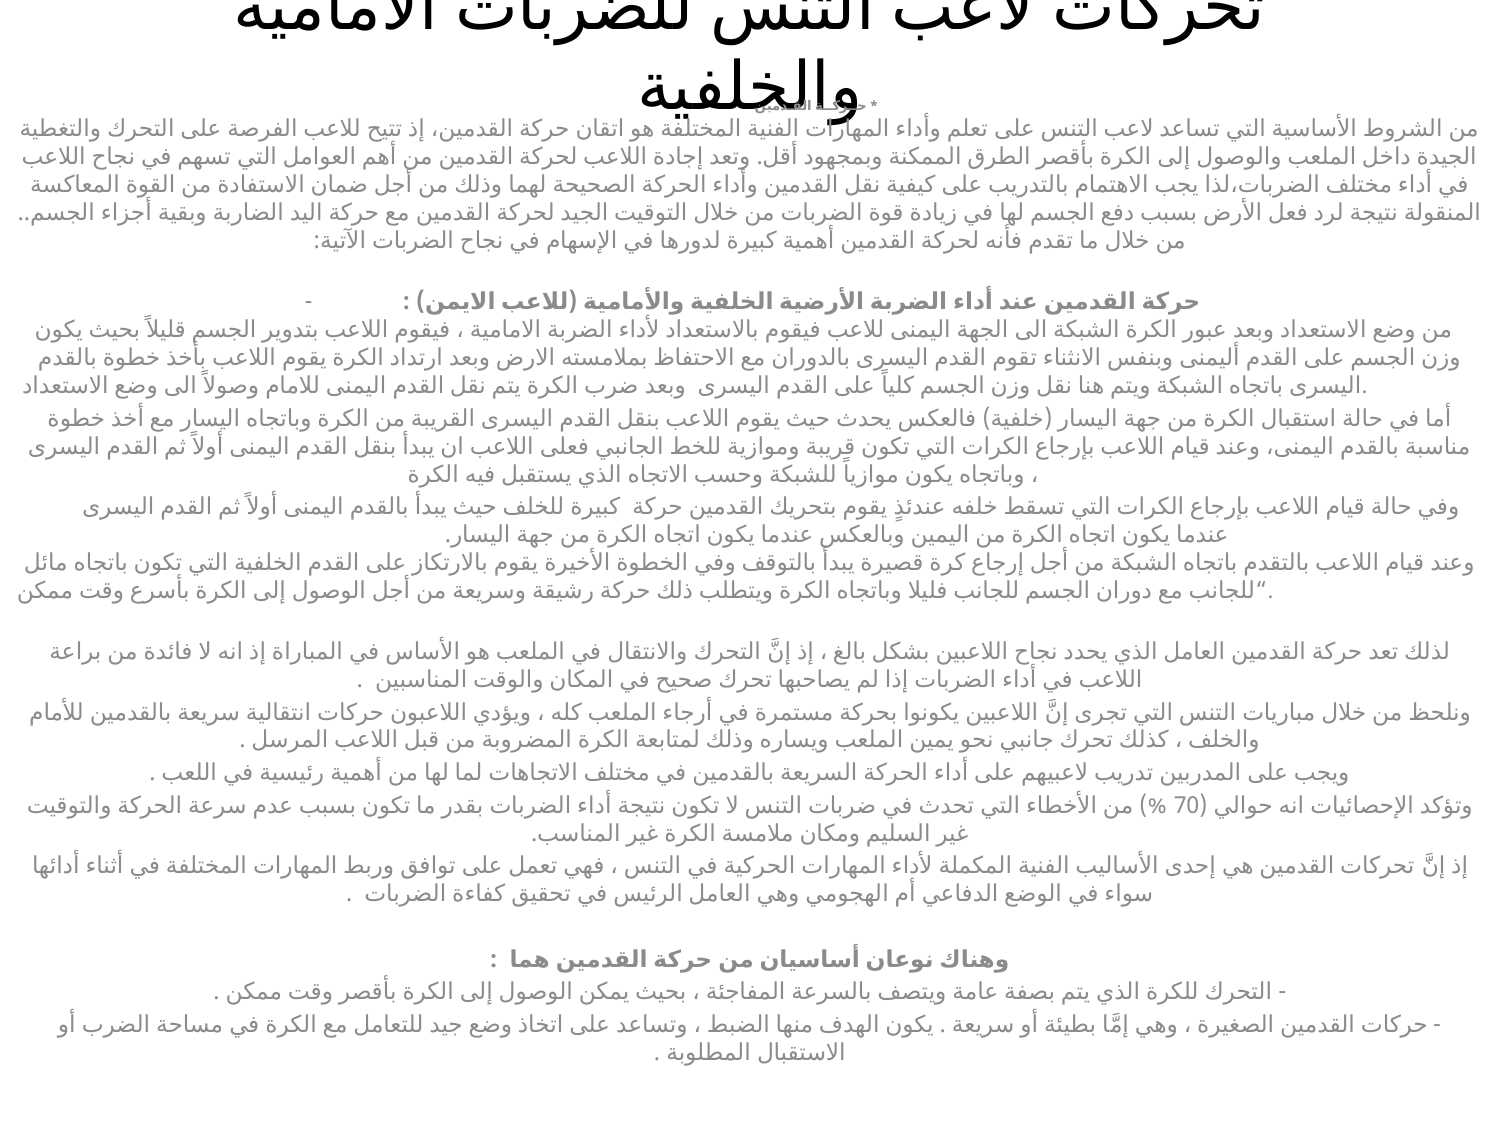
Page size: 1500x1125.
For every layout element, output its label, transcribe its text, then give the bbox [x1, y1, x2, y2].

title تحركات لاعب التنس للضربات الامامية والخلفية [112, 7, 1388, 79]
subtitle * حــركــة القـدمين من الشروط الأساسية التي تساعد لاعب التنس على تعلم وأداء المهارات الفنية المختلفة هو اتقان حركة القدمين، إذ تتيح للاعب الفرصة على التحرك والتغطية الجيدة داخل الملعب والوصول إلى الكرة بأقصر الطرق الممكنة وبمجهود أقل. وتعد إجادة اللاعب لحركة القدمين من أهم العوامل التي تسهم في نجاح اللاعب في أداء مختلف الضربات،لذا يجب الاهتمام بالتدريب على كيفية نقل القدمين وأداء الحركة الصحيحة لهما وذلك من أجل ضمان الاستفادة من القوة المعاكسة المنقولة نتيجة لرد فعل الأرض بسبب دفع الجسم لها في زيادة قوة الضربات من خلال التوقيت الجيد لحركة القدمين مع حركة اليد الضاربة وبقية أجزاء الجسم.. من خلال ما تقدم فأنه لحركة القدمين أهمية كبيرة لدورها في الإسهام في نجاح الضربات الآتية: حركة القدمين عند أداء الضربة الأرضية الخلفية والأمامية (للاعب الايمن) : - من وضع الاستعداد وبعد عبور الكرة الشبكة الى الجهة اليمنى للاعب فيقوم بالاستعداد لأداء الضربة الامامية ، فيقوم اللاعب بتدوير الجسم قليلاً بحيث يكون وزن الجسم على القدم أليمنى وبنفس الانثناء تقوم القدم اليسرى بالدوران مع الاحتفاظ بملامسته الارض وبعد ارتداد الكرة يقوم اللاعب بأخذ خطوة بالقدم اليسرى باتجاه الشبكة ويتم هنا نقل وزن الجسم كلياً على القدم اليسرى وبعد ضرب الكرة يتم نقل القدم اليمنى للامام وصولاً الى وضع الاستعداد. أما في حالة استقبال الكرة من جهة اليسار (خلفية) فالعكس يحدث حيث يقوم اللاعب بنقل القدم اليسرى القريبة من الكرة وباتجاه اليسار مع أخذ خطوة مناسبة بالقدم اليمنى، وعند قيام اللاعب بإرجاع الكرات التي تكون قريبة وموازية للخط الجانبي فعلى اللاعب ان يبدأ بنقل القدم اليمنى أولاً ثم القدم اليسرى وباتجاه يكون موازياً للشبكة وحسب الاتجاه الذي يستقبل فيه الكرة ، وفي حالة قيام اللاعب بإرجاع الكرات التي تسقط خلفه عندئذٍ يقوم بتحريك القدمين حركة كبيرة للخلف حيث يبدأ بالقدم اليمنى أولاً ثم القدم اليسرى عندما يكون اتجاه الكرة من اليمين وبالعكس عندما يكون اتجاه الكرة من جهة اليسار. وعند قيام اللاعب بالتقدم باتجاه الشبكة من أجل إرجاع كرة قصيرة يبدأ بالتوقف وفي الخطوة الأخيرة يقوم بالارتكاز على القدم الخلفية التي تكون باتجاه مائل “للجانب مع دوران الجسم للجانب فليلا وباتجاه الكرة ويتطلب ذلك حركة رشيقة وسريعة من أجل الوصول إلى الكرة بأسرع وقت ممكن. لذلك تعد حركة القدمين العامل الذي يحدد نجاح اللاعبين بشكل بالغ ، إذ إنَّ التحرك والانتقال في الملعب هو الأساس في المباراة إذ انه لا فائدة من براعة اللاعب في أداء الضربات إذا لم يصاحبها تحرك صحيح في المكان والوقت المناسبين . ونلحظ من خلال مباريات التنس التي تجرى إنَّ اللاعبين يكونوا بحركة مستمرة في أرجاء الملعب كله ، ويؤدي اللاعبون حركات انتقالية سريعة بالقدمين للأمام والخلف ، كذلك تحرك جانبي نحو يمين الملعب ويساره وذلك لمتابعة الكرة المضروبة من قبل اللاعب المرسل . ويجب على المدربين تدريب لاعبيهم على أداء الحركة السريعة بالقدمين في مختلف الاتجاهات لما لها من أهمية رئيسية في اللعب . وتؤكد الإحصائيات انه حوالي (70 %) من الأخطاء التي تحدث في ضربات التنس لا تكون نتيجة أداء الضربات بقدر ما تكون بسبب عدم سرعة الحركة والتوقيت غير السليم ومكان ملامسة الكرة غير المناسب. إذ إنَّ تحركات القدمين هي إحدى الأساليب الفنية المكملة لأداء المهارات الحركية في التنس ، فهي تعمل على توافق وربط المهارات المختلفة في أثناء أدائها سواء في الوضع الدفاعي أم الهجومي وهي العامل الرئيس في تحقيق كفاءة الضربات . وهناك نوعان أساسيان من حركة القدمين هما : - التحرك للكرة الذي يتم بصفة عامة ويتصف بالسرعة المفاجئة ، بحيث يمكن الوصول إلى الكرة بأقصر وقت ممكن . - حركات القدمين الصغيرة ، وهي إمَّا بطيئة أو سريعة . يكون الهدف منها الضبط ، وتساعد على اتخاذ وضع جيد للتعامل مع الكرة في مساحة الضرب أو الاستقبال المطلوبة . [0, 90, 1500, 1094]
